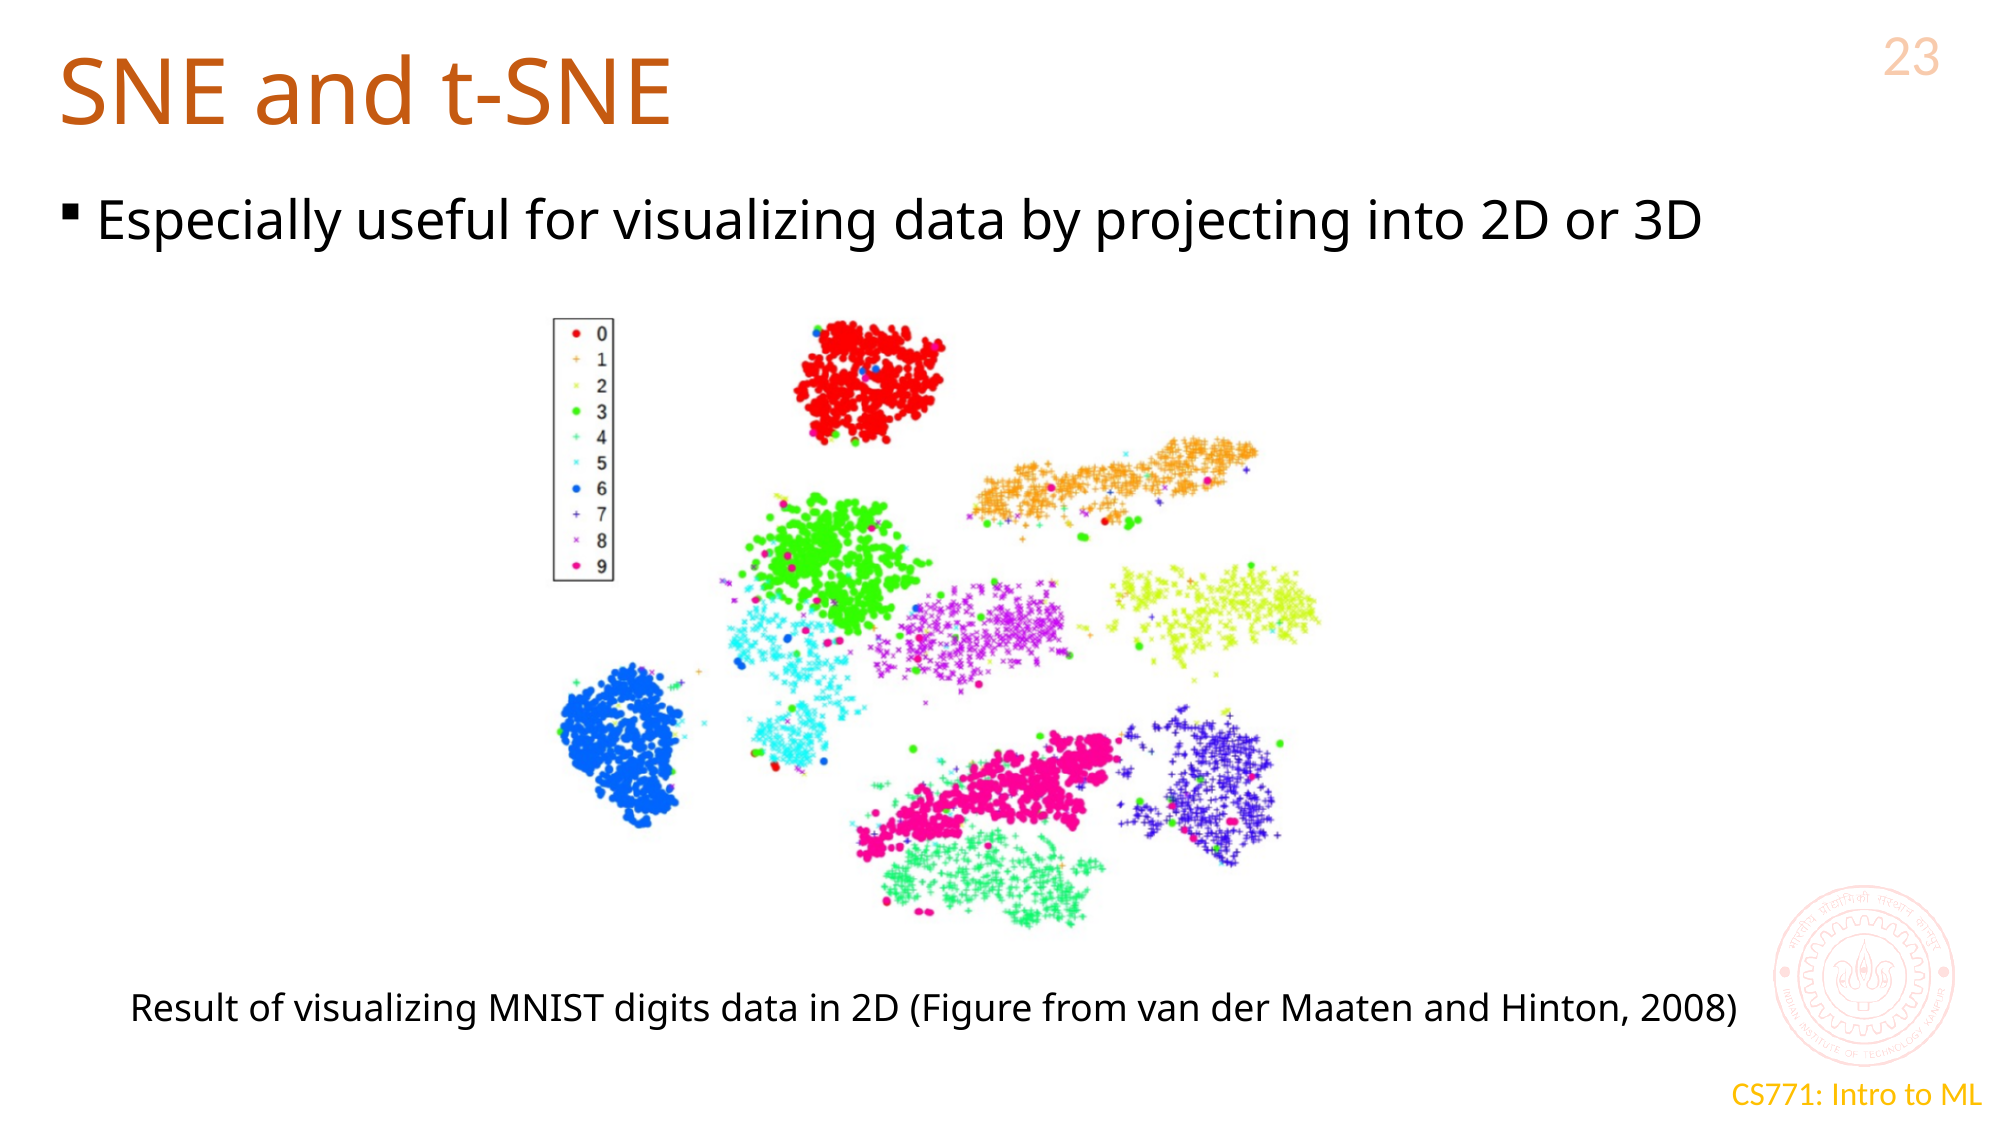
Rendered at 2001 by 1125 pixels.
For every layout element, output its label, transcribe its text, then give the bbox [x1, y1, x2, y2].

picture [504, 283, 1349, 949]
list Especially useful for visualizing data by projecting into 2D or 3D [43, 185, 1970, 1098]
title SNE and t-SNE [43, 27, 1970, 163]
slide_number 23 [1857, 22, 1957, 83]
text_box Result of visualizing MNIST digits data in 2D (Figure from van der Maaten and Hinton, 2008) [114, 976, 1754, 1036]
